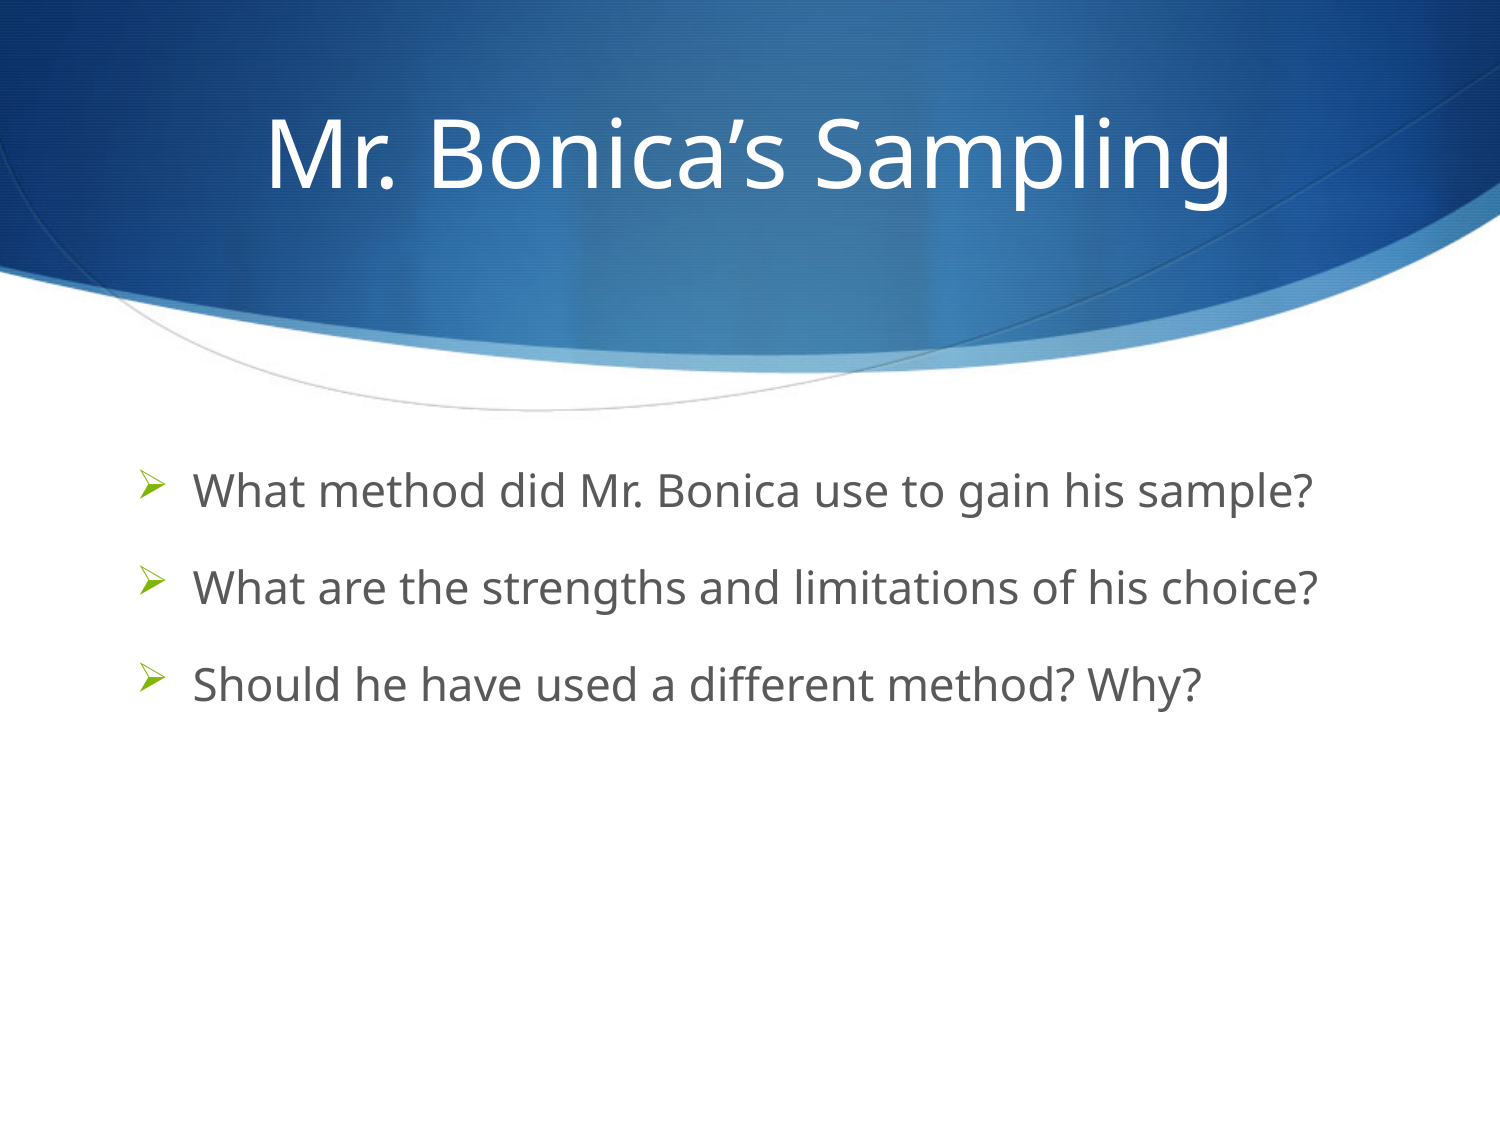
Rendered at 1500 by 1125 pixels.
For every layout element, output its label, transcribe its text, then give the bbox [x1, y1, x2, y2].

title Mr. Bonica’s Sampling [75, 56, 1425, 245]
picture [0, 0, 1500, 1125]
list What method did Mr. Bonica use to gain his sample? What are the strengths and limitations of his choice? Should he have used a different method? Why? [121, 454, 1379, 991]
